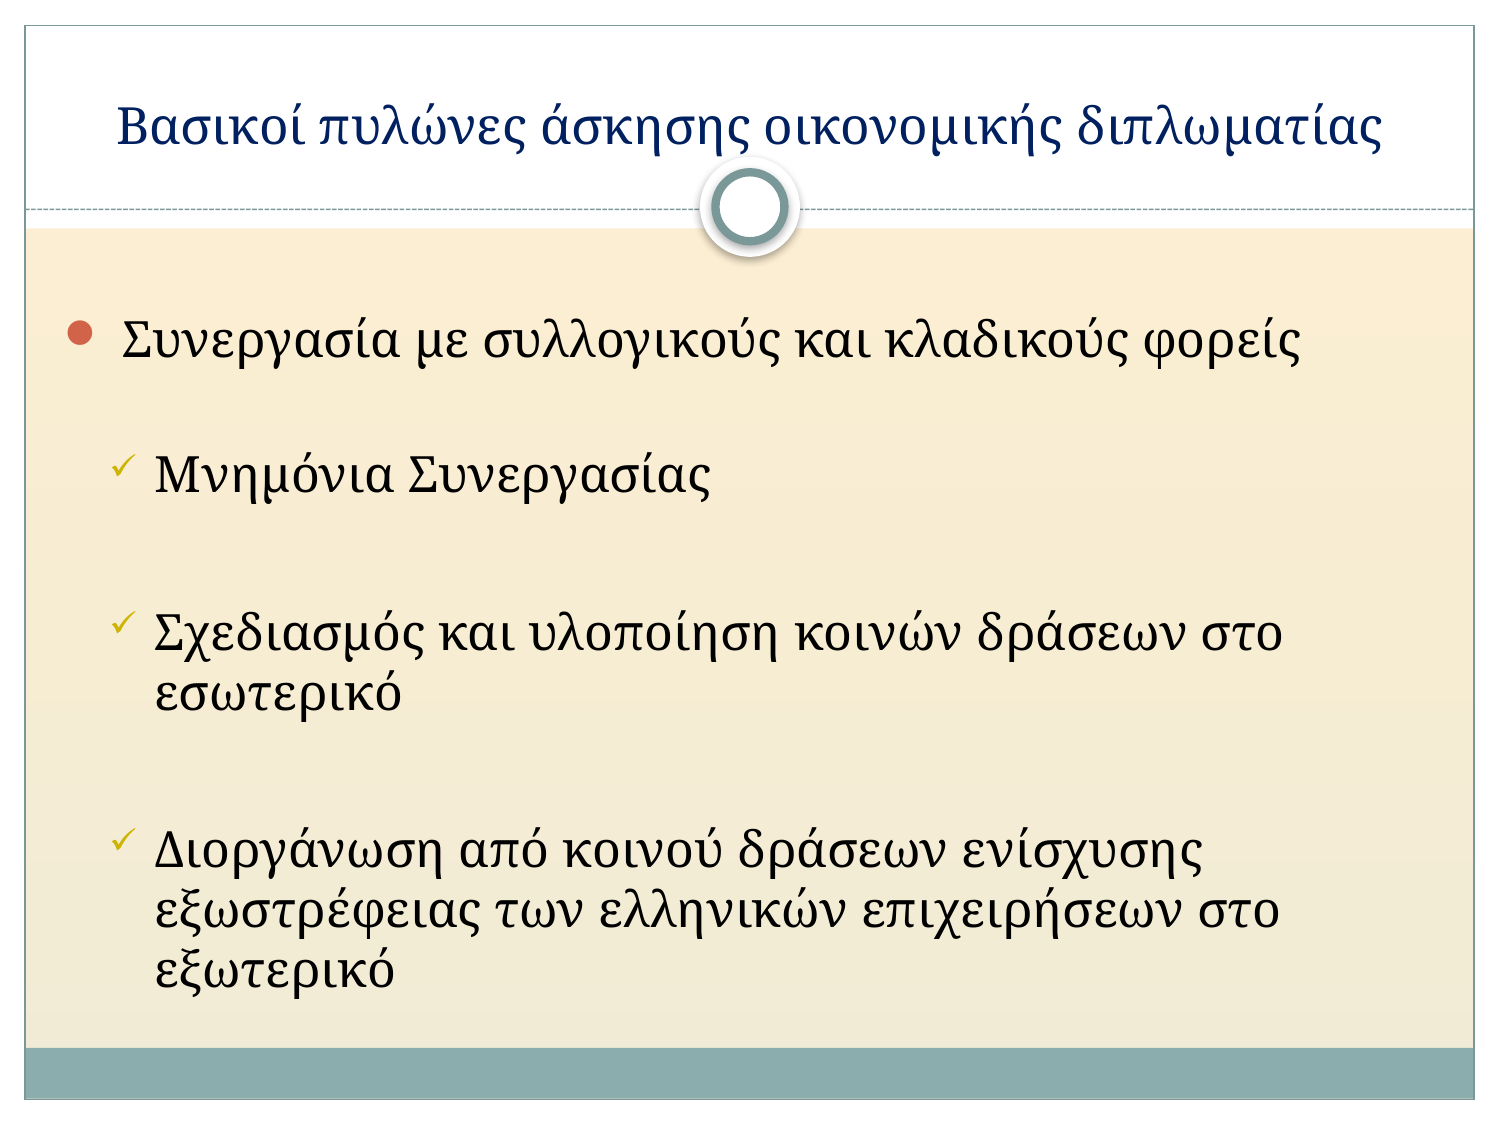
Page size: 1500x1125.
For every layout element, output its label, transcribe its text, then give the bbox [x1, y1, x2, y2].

title Βασικοί πυλώνες άσκησης οικονομικής διπλωματίας [49, 37, 1450, 162]
list Συνεργασία με συλλογικούς και κλαδικούς φορείς Μνημόνια Συνεργασίας Σχεδιασμός και υλοποίηση κοινών δράσεων στο εσωτερικό Διοργάνωση από κοινού δράσεων ενίσχυσης εξωστρέφειας των ελληνικών επιχειρήσεων στο εξωτερικό [49, 250, 1445, 1001]
